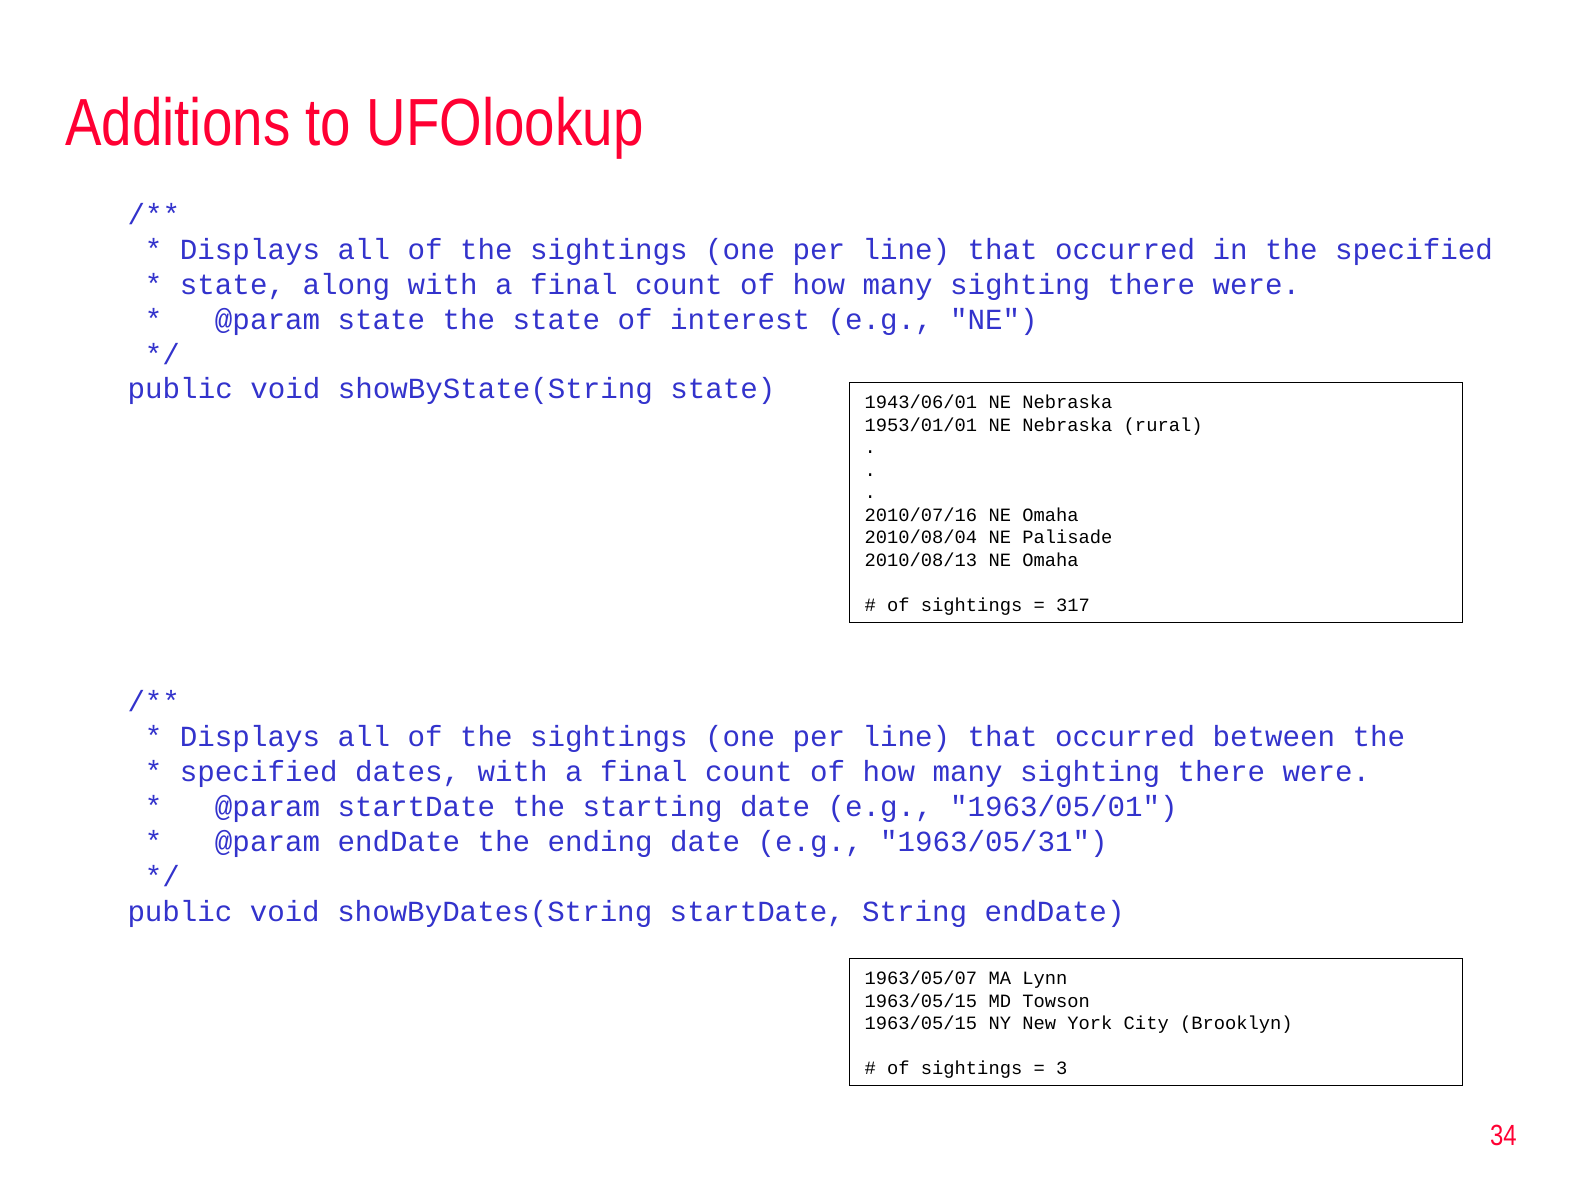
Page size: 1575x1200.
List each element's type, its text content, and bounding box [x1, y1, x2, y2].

slide_number 34 [1203, 1092, 1532, 1174]
text_box 1963/05/07 MA Lynn 1963/05/15 MD Towson 1963/05/15 NY New York City (Brooklyn) # of sightings = 3 [849, 958, 1463, 1086]
text_box /** * Displays all of the sightings (one per line) that occurred between the * specified dates, with a final count of how many sighting there were. * @param startDate the starting date (e.g., "1963/05/01") * @param endDate the ending date (e.g., "1963/05/31") */ public void showByDates(String startDate, String endDate) [112, 674, 1540, 975]
text_box 1943/06/01 NE Nebraska 1953/01/01 NE Nebraska (rural) . . . 2010/07/16 NE Omaha 2010/08/04 NE Palisade 2010/08/13 NE Omaha # of sightings = 317 [849, 382, 1463, 623]
list /** * Displays all of the sightings (one per line) that occurred in the specified * state, along with a final count of how many sighting there were. * @param state the state of interest (e.g., "NE") */ public void showByState(String state) [112, 187, 1541, 438]
title Additions to UFOlookup [50, 62, 1538, 175]
